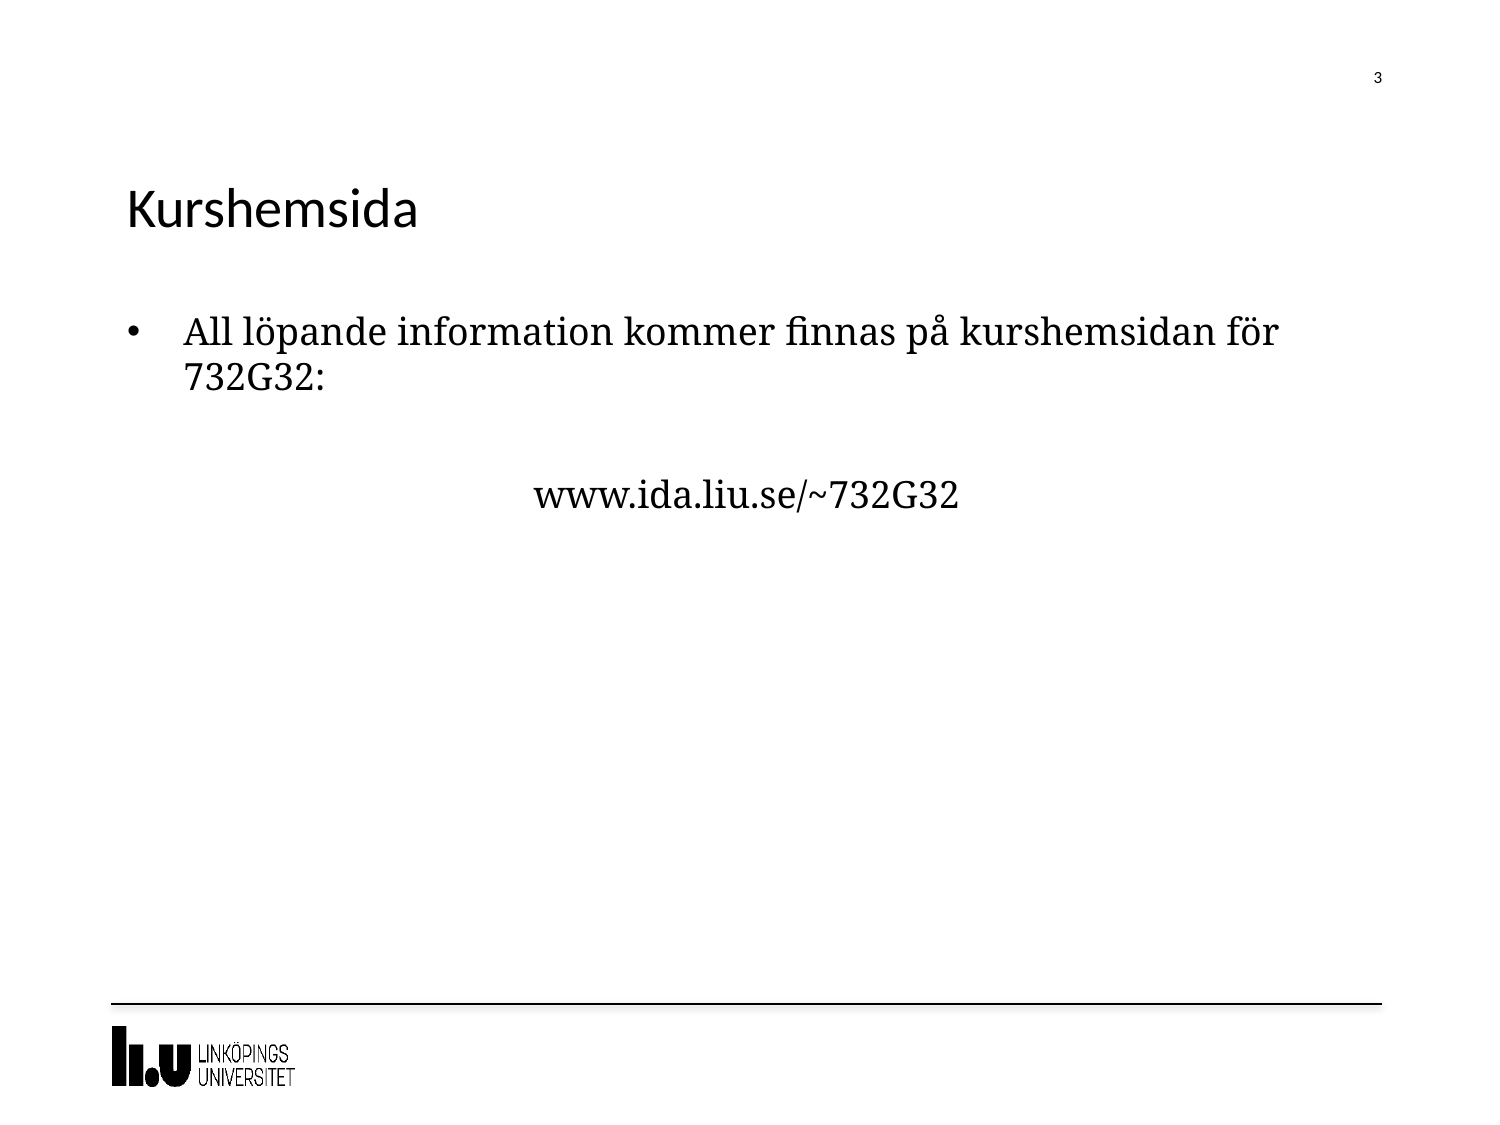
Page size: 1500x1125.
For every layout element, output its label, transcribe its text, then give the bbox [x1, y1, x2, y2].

slide_number 3 [1306, 59, 1397, 103]
picture [98, 1007, 308, 1104]
title Kurshemsida [112, 163, 1382, 300]
list All löpande information kommer finnas på kurshemsidan för 732G32: www.ida.liu.se/~732G32 [112, 300, 1382, 968]
